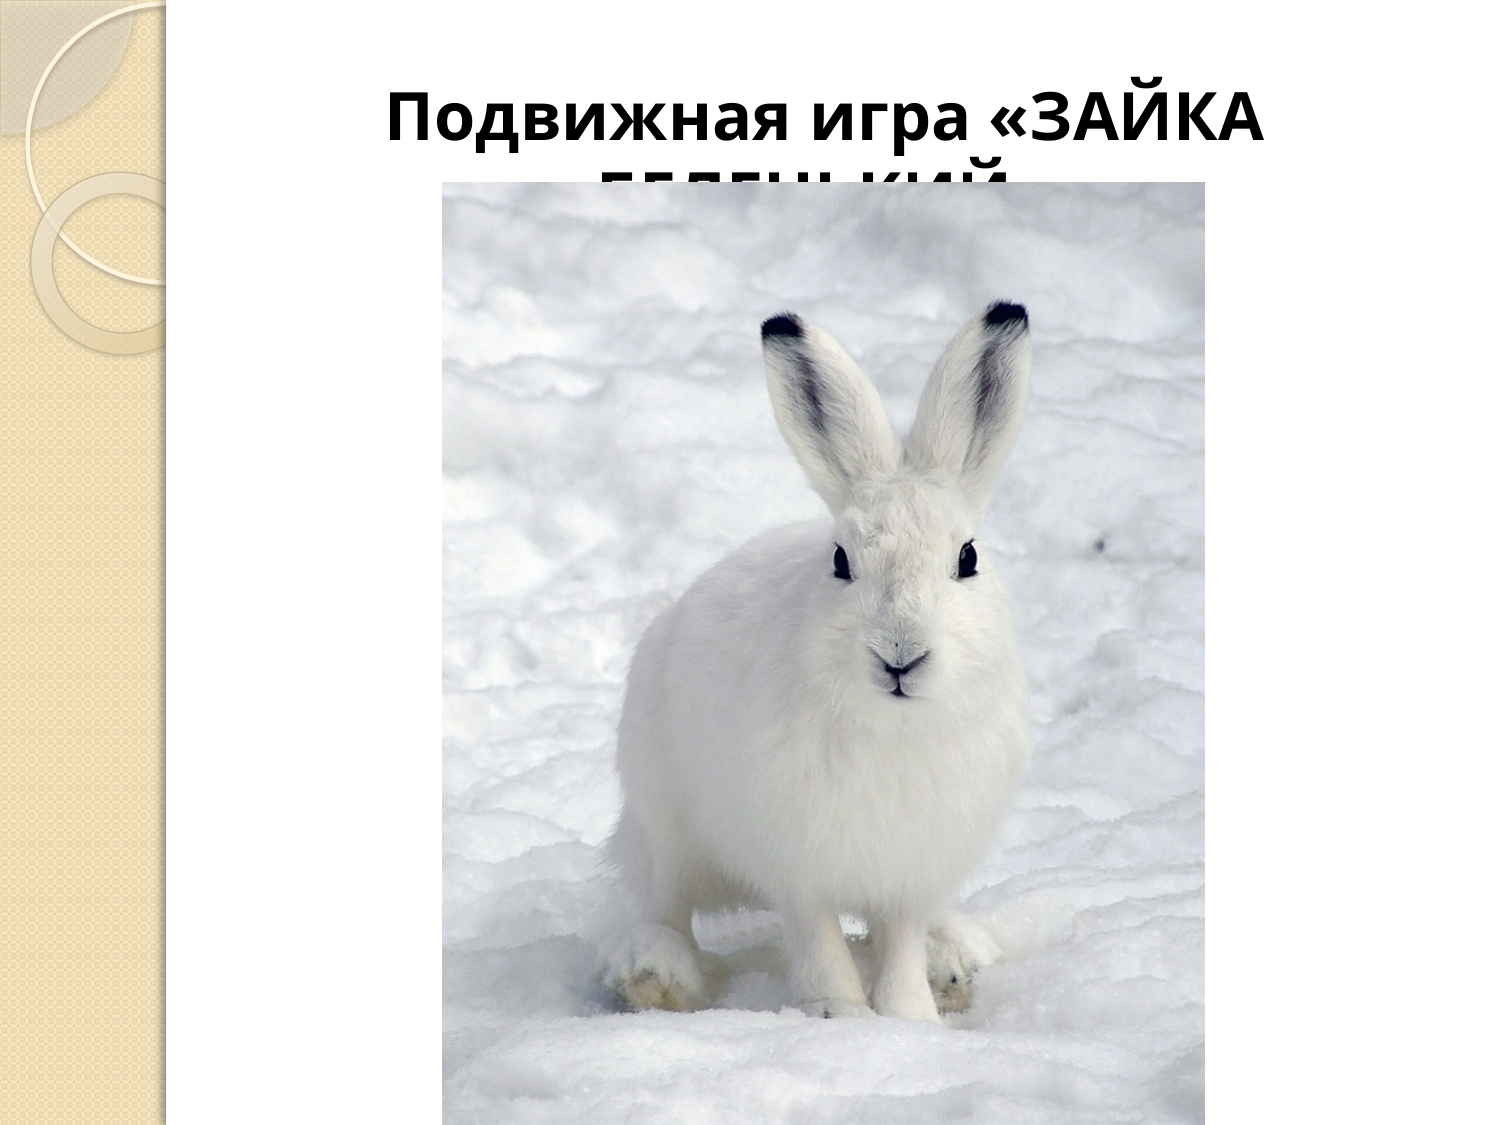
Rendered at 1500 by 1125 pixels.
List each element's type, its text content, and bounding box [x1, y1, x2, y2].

list Подвижная игра «ЗАЙКА БЕЛЕНЬКИЙ» [171, 66, 1466, 1025]
picture [442, 182, 1206, 1125]
